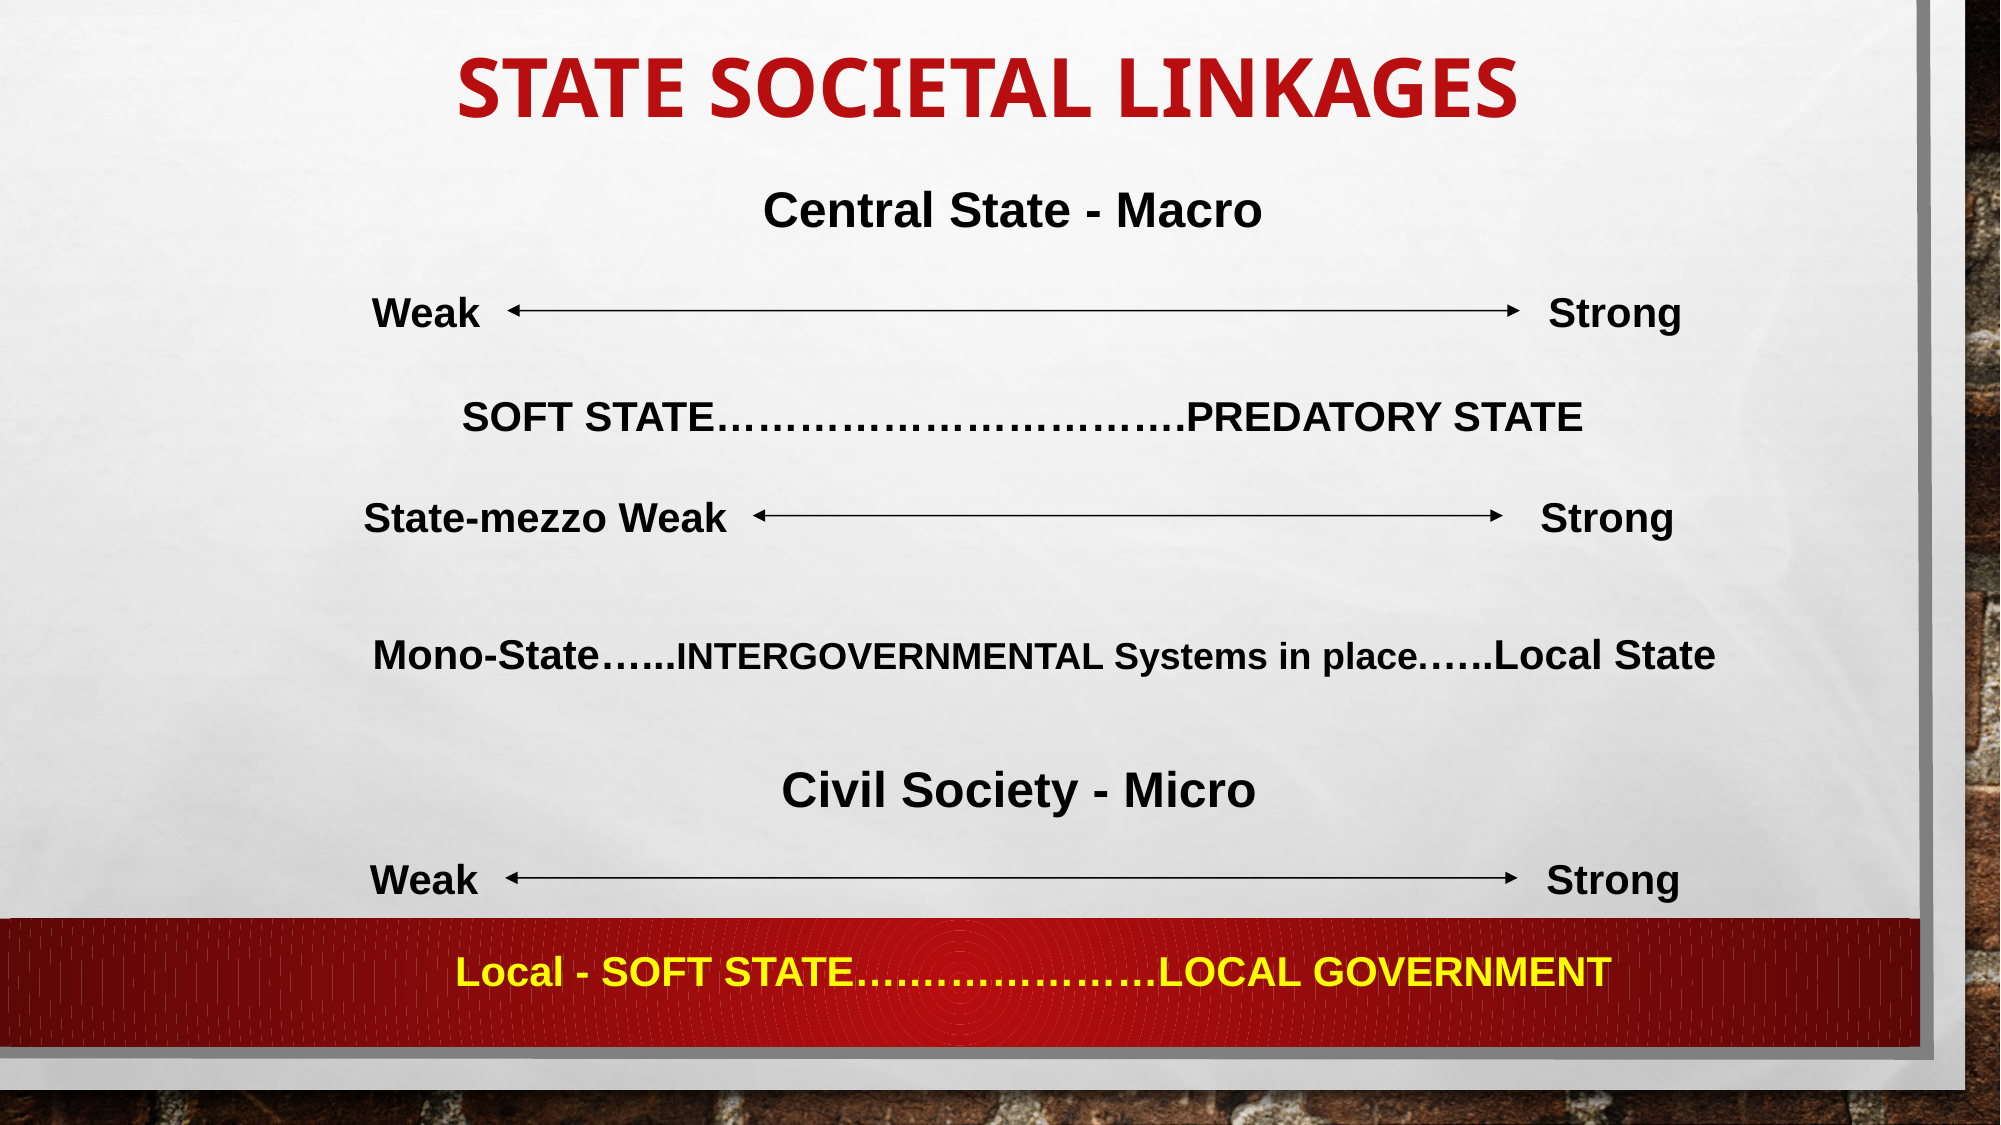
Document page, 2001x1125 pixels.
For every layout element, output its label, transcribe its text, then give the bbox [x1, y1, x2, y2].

text_box Local - SOFT STATE….………………LOCAL GOVERNMENT [440, 937, 1628, 1003]
text_box Central State - Macro [748, 170, 1285, 245]
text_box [354, 844, 1697, 911]
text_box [356, 277, 1699, 344]
text_box Mono-State…...INTERGOVERNMENTAL Systems in place.…..Local State [357, 620, 1732, 686]
title State Societal Linkages [441, 38, 1646, 144]
text_box Civil Society - Micro [766, 749, 1272, 825]
picture [0, 0, 2000, 1125]
text_box SOFT STATE…………………………….PREDATORY STATE [447, 382, 1599, 448]
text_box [348, 482, 1691, 549]
